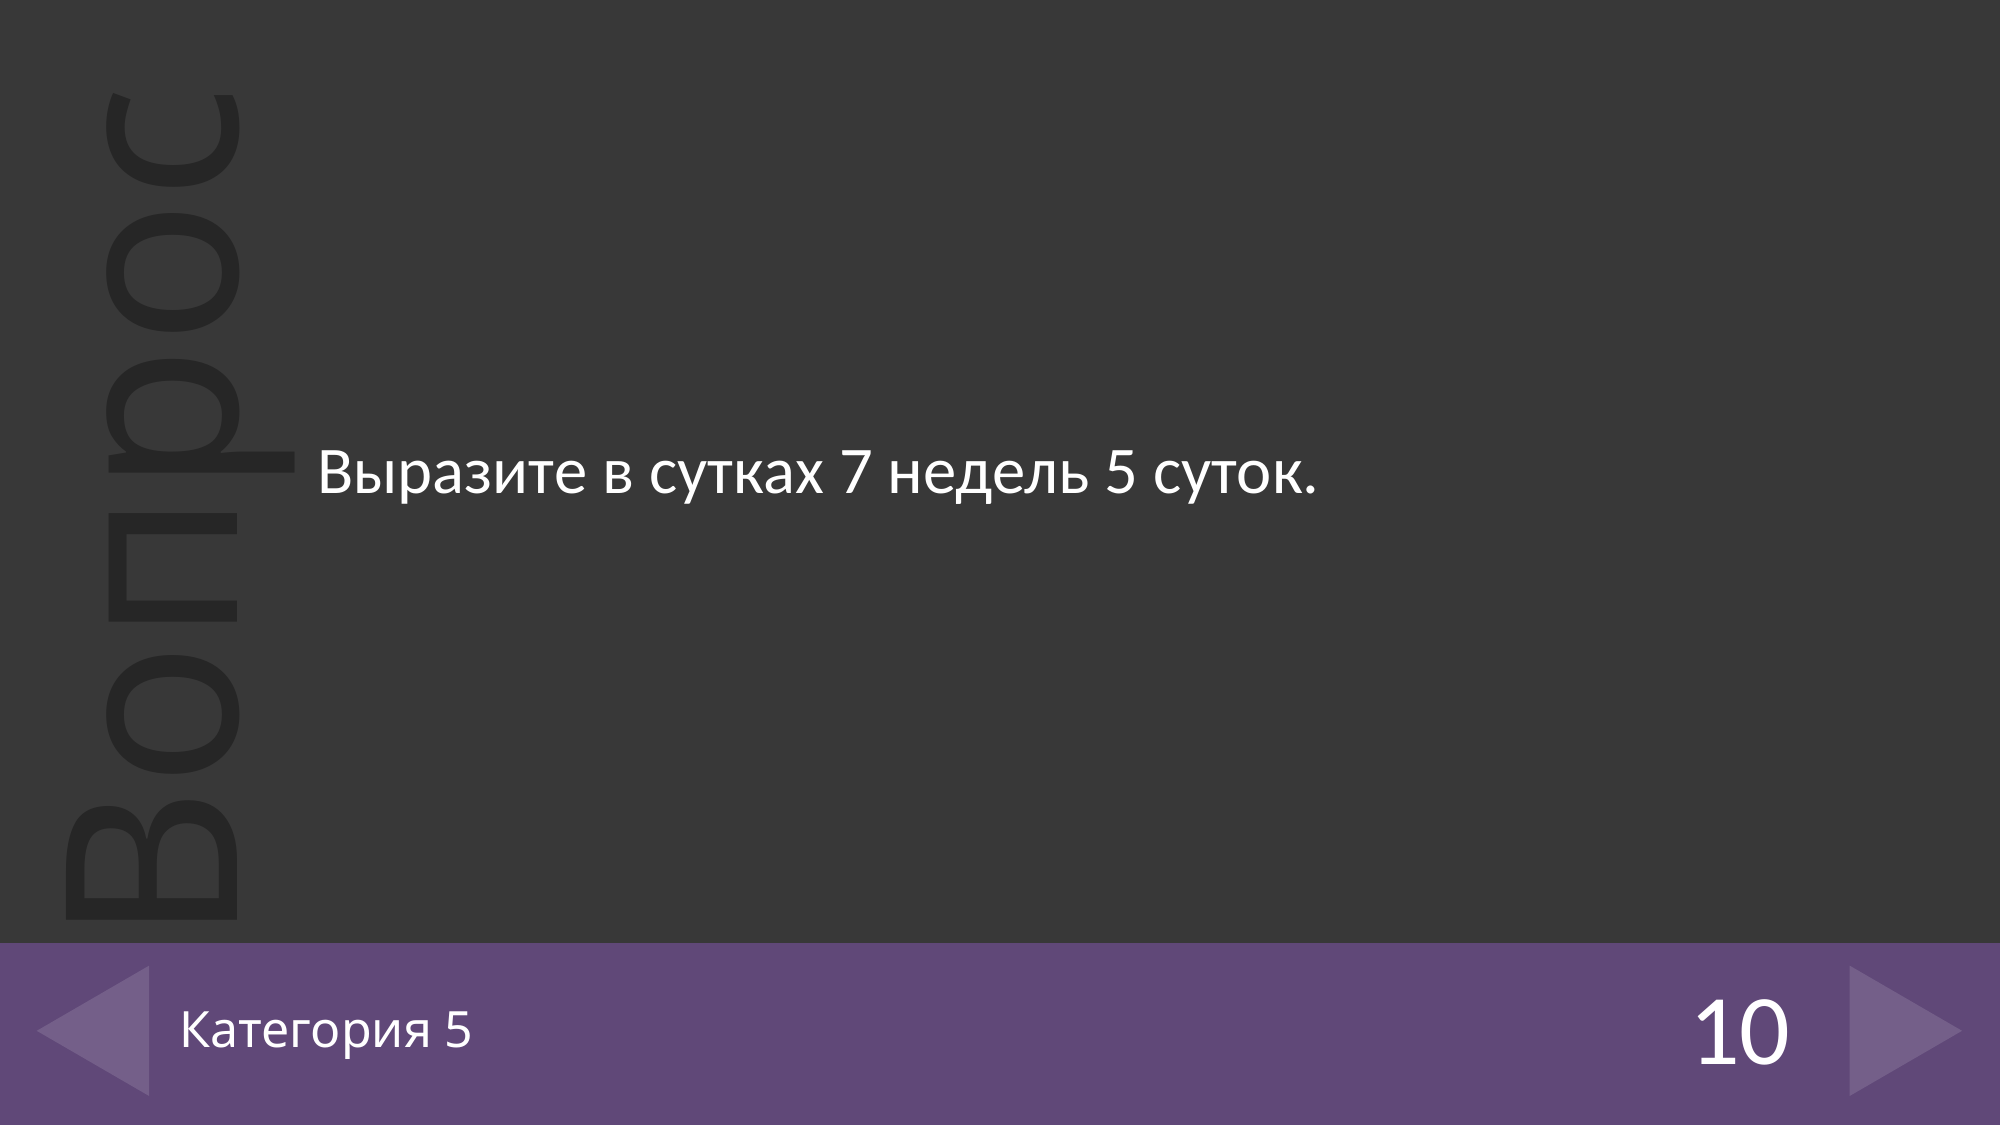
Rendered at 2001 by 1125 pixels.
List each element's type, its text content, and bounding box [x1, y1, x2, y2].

title Категория 5 [164, 966, 1472, 1096]
list 10 [1494, 967, 1806, 1097]
list Выразите в сутках 7 недель 5 суток. [302, 307, 1760, 636]
